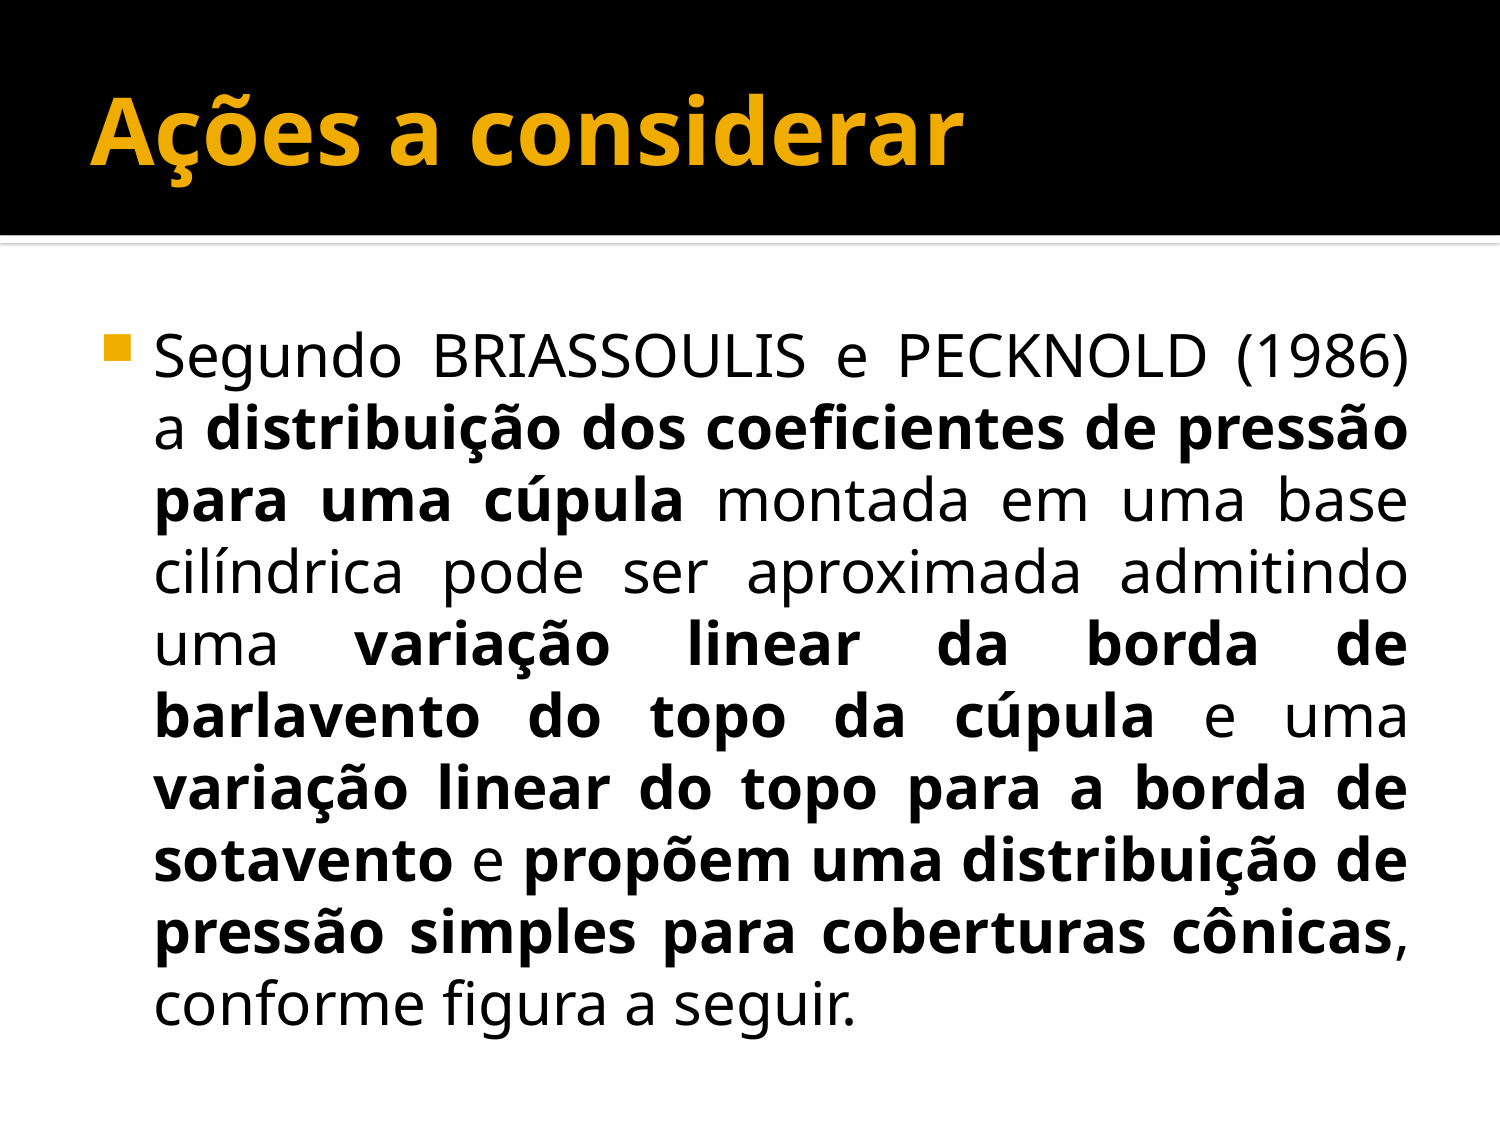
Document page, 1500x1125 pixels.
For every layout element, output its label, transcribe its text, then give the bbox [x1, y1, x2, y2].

title Ações a considerar [75, 25, 1425, 231]
list Segundo BRIASSOULIS e PECKNOLD (1986) a distribuição dos coeficientes de pressão para uma cúpula montada em uma base cilíndrica pode ser aproximada admitindo uma variação linear da borda de barlavento do topo da cúpula e uma variação linear do topo para a borda de sotavento e propõem uma distribuição de pressão simples para coberturas cônicas, conforme figura a seguir. [75, 302, 1425, 1047]
